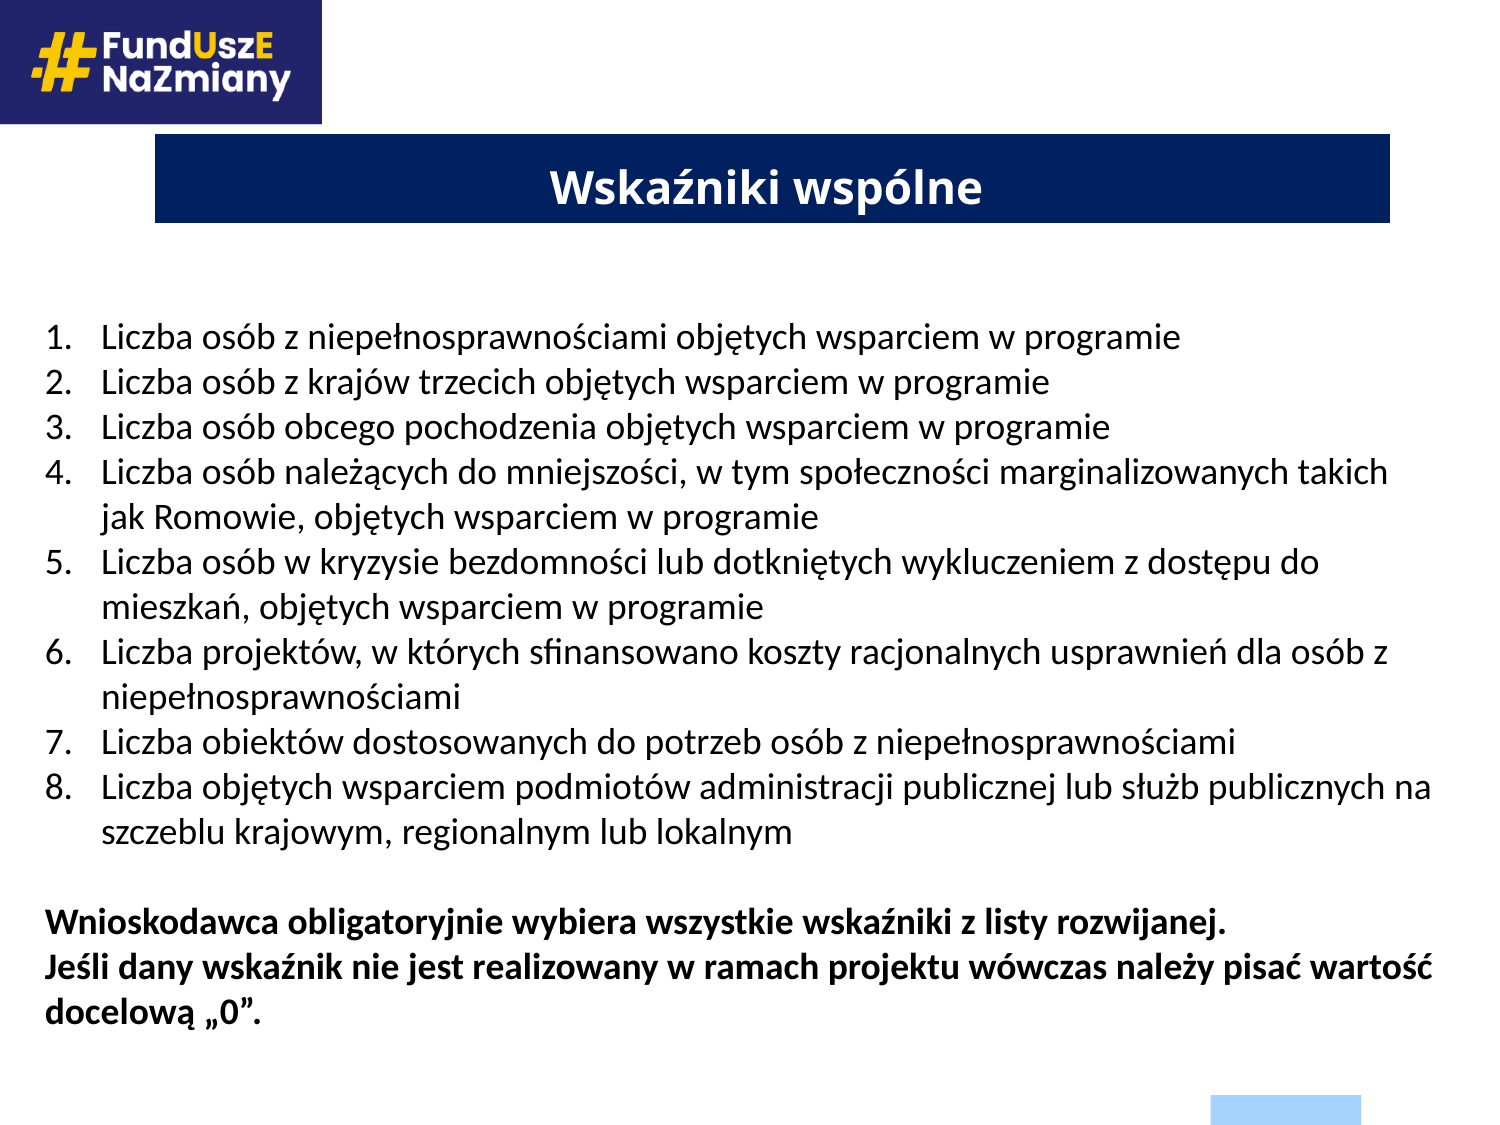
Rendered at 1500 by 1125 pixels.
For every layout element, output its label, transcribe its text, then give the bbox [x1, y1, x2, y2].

text_box Liczba osób z niepełnosprawnościami objętych wsparciem w programie Liczba osób z krajów trzecich objętych wsparciem w programie Liczba osób obcego pochodzenia objętych wsparciem w programie Liczba osób należących do mniejszości, w tym społeczności marginalizowanych takich jak Romowie, objętych wsparciem w programie Liczba osób w kryzysie bezdomności lub dotkniętych wykluczeniem z dostępu do mieszkań, objętych wsparciem w programie Liczba projektów, w których sfinansowano koszty racjonalnych usprawnień dla osób z niepełnosprawnościami Liczba obiektów dostosowanych do potrzeb osób z niepełnosprawnościami Liczba objętych wsparciem podmiotów administracji publicznej lub służb publicznych na szczeblu krajowym, regionalnym lub lokalnym Wnioskodawca obligatoryjnie wybiera wszystkie wskaźniki z listy rozwijanej. Jeśli dany wskaźnik nie jest realizowany w ramach projektu wówczas należy pisać wartość docelową „0”. [30, 304, 1450, 1040]
text_box Wskaźniki wspólne [155, 134, 1390, 223]
picture [0, 0, 1500, 1125]
